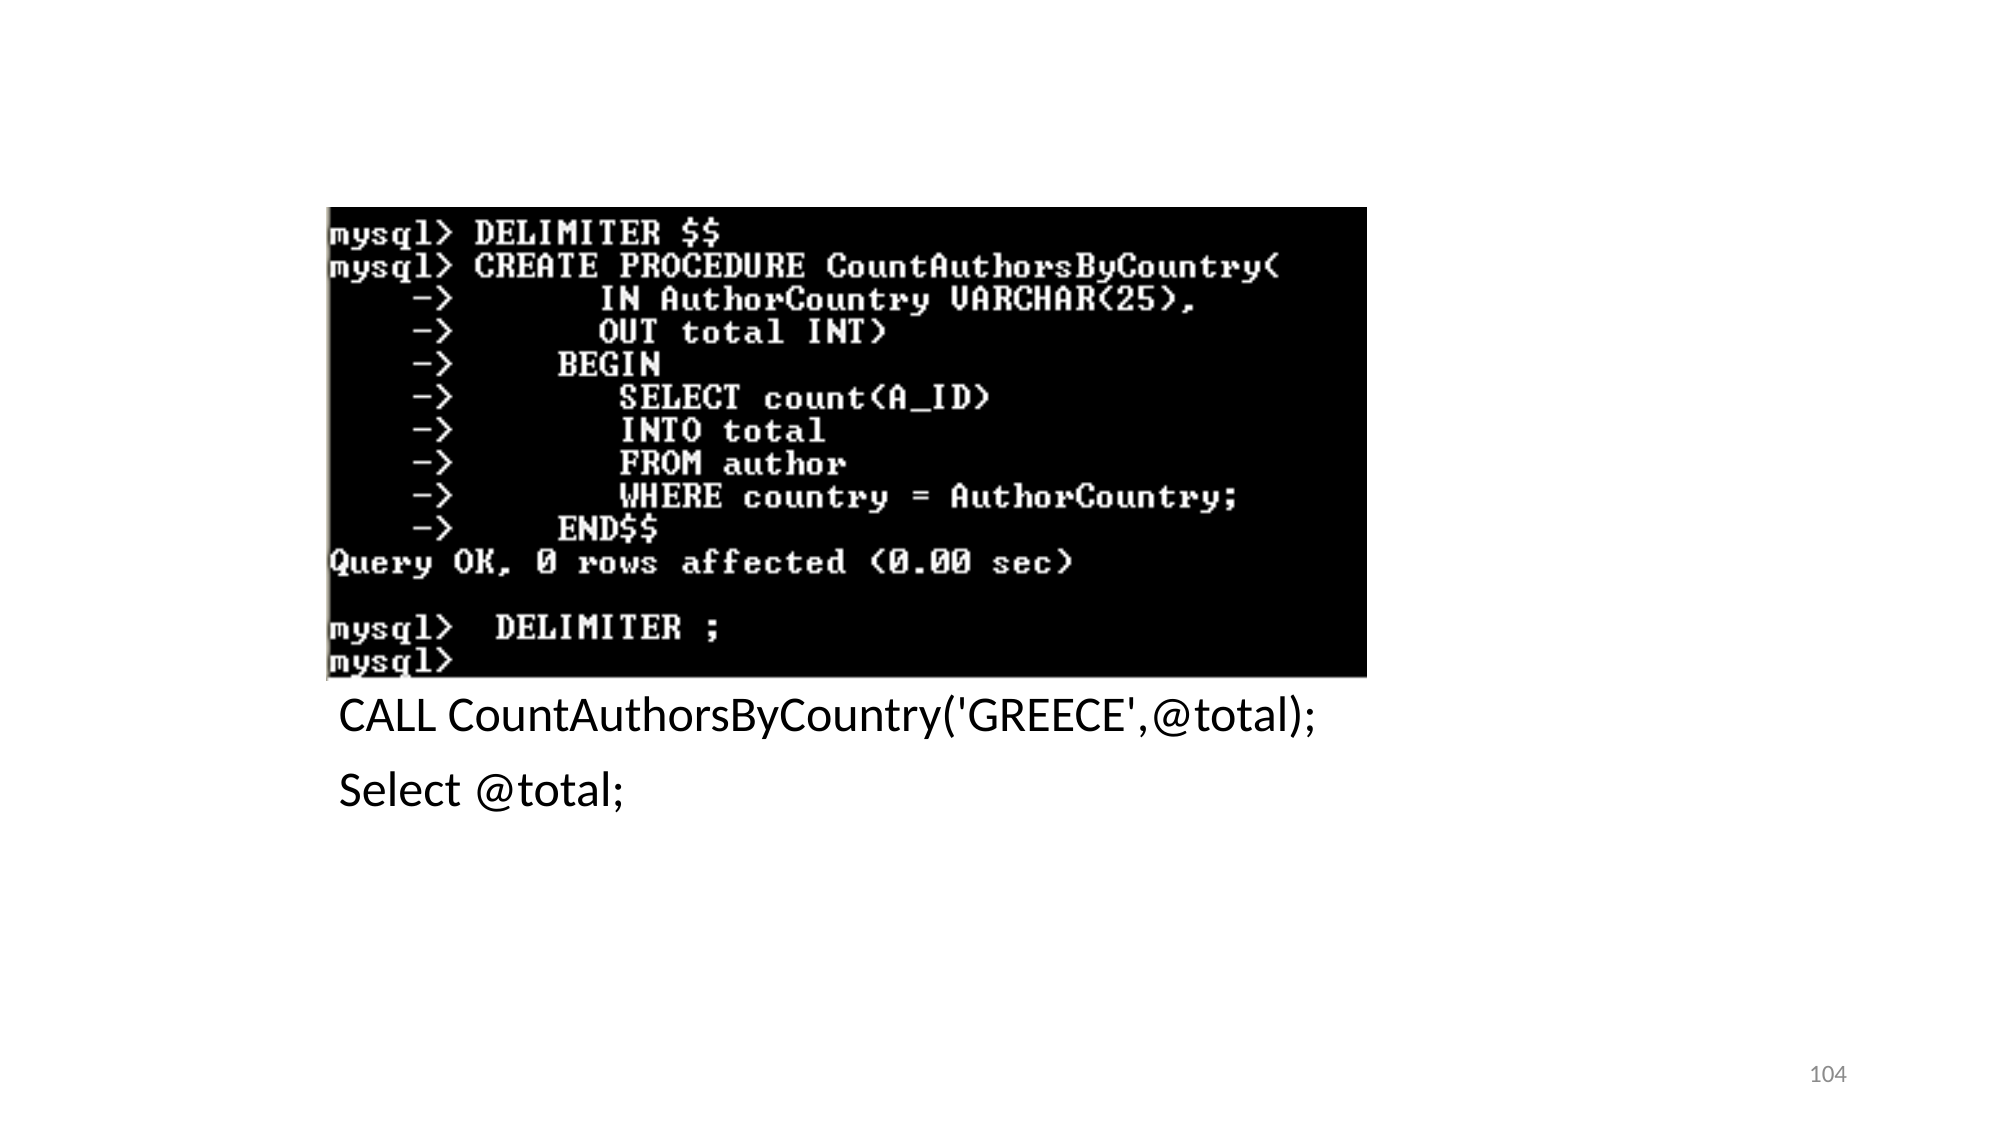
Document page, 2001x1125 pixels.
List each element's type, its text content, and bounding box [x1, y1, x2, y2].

picture [326, 207, 1367, 681]
list CALL CountAuthorsByCountry('GREECE',@total); Select @total; [323, 680, 1674, 858]
slide_number 104 [1412, 1042, 1863, 1103]
